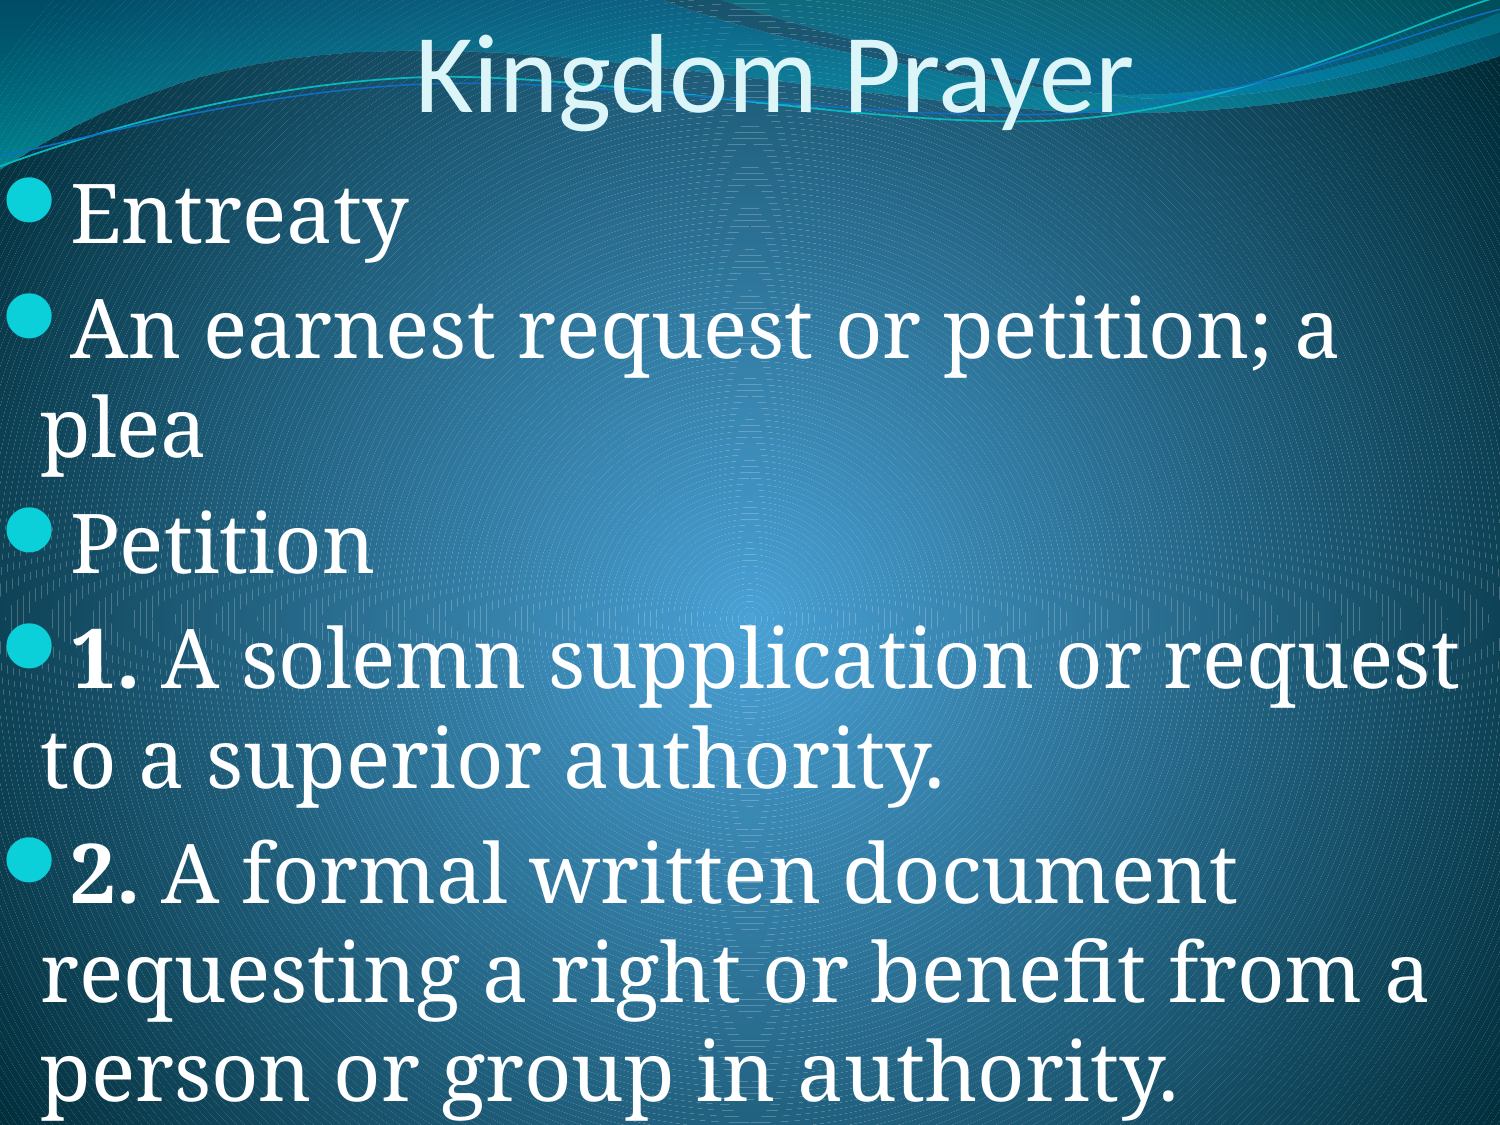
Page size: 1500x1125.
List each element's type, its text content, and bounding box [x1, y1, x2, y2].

title Kingdom Prayer [100, 0, 1451, 117]
list Entreaty An earnest request or petition; a plea Petition 1. A solemn supplication or request to a superior authority. 2. A formal written document requesting a right or benefit from a person or group in authority. [0, 160, 1500, 1125]
